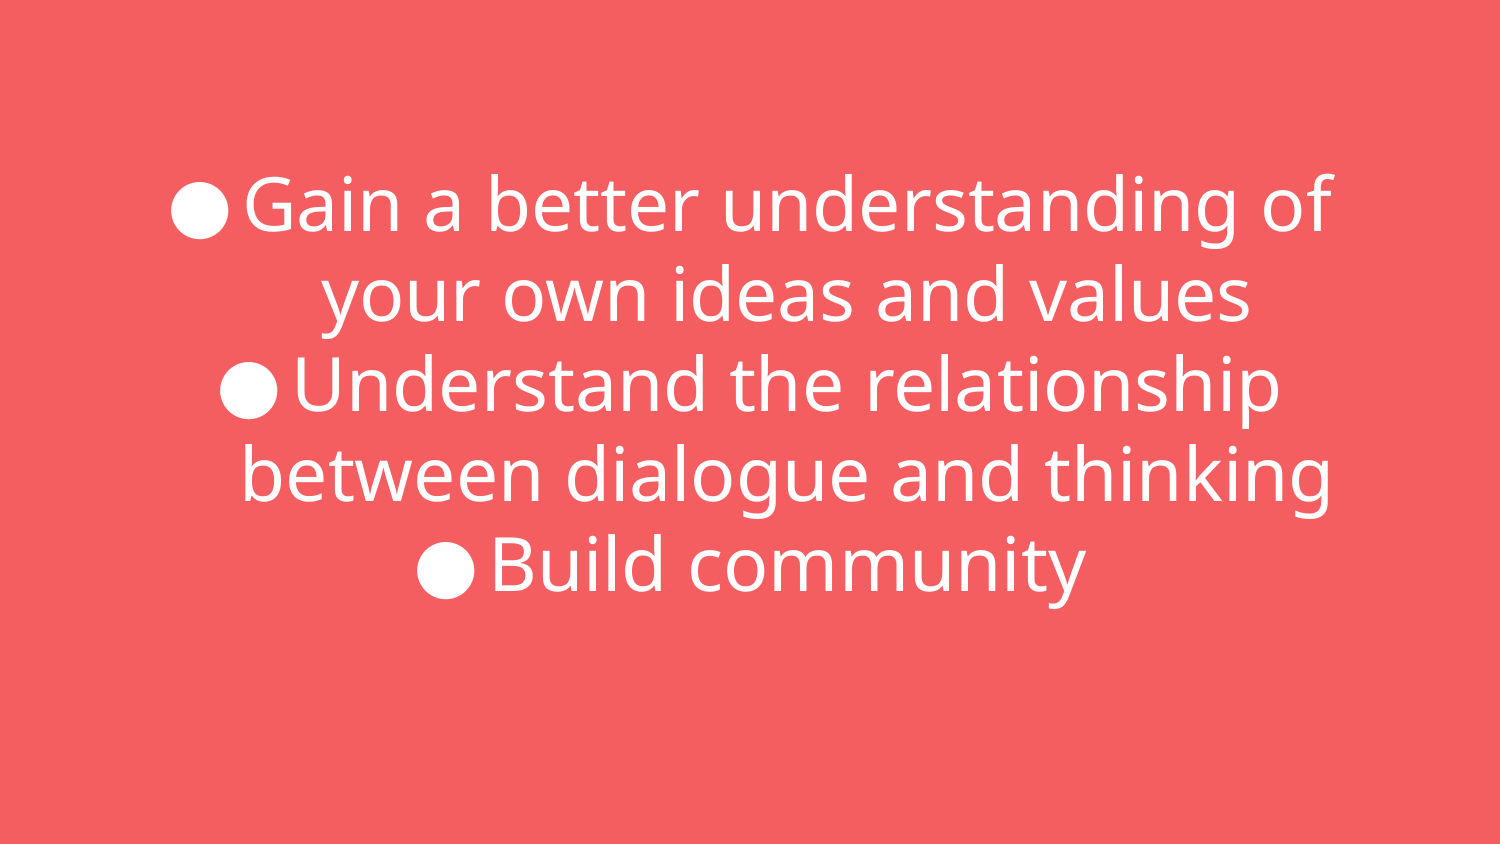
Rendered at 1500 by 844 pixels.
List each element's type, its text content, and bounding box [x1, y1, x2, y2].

title Gain a better understanding of your own ideas and values Understand the relationship between dialogue and thinking Build community [83, 233, 1417, 529]
